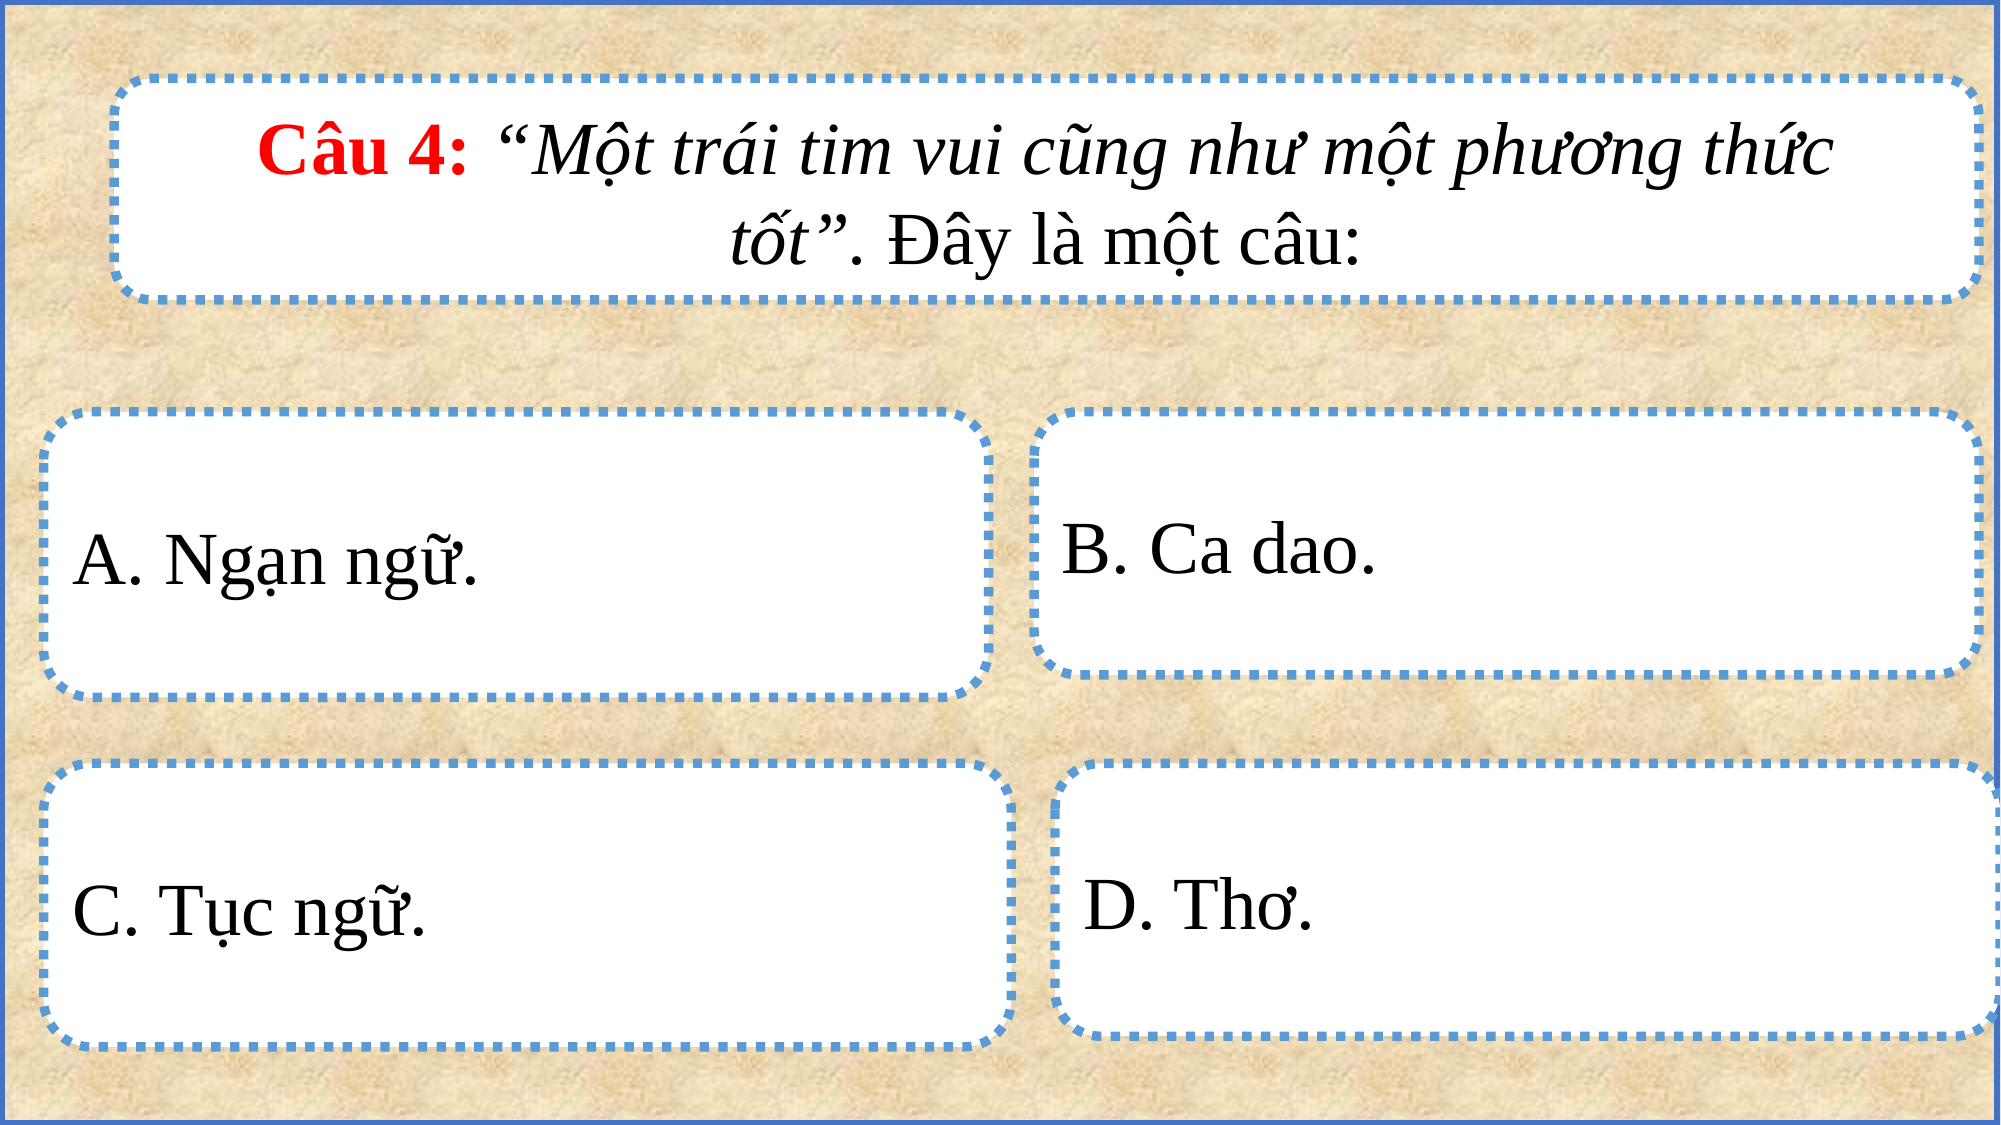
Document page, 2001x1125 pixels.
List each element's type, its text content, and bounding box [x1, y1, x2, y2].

text_box D. Thơ. [1053, 762, 2000, 1038]
picture [5, 5, 1994, 1120]
text_box C. Tục ngữ. [42, 762, 1013, 1048]
text_box A. Ngạn ngữ. [42, 410, 990, 699]
text_box Câu 4: “Một trái tim vui cũng như một phương thức tốt”. Đây là một câu: [113, 77, 1981, 301]
text_box B. Ca dao. [1033, 410, 1981, 676]
